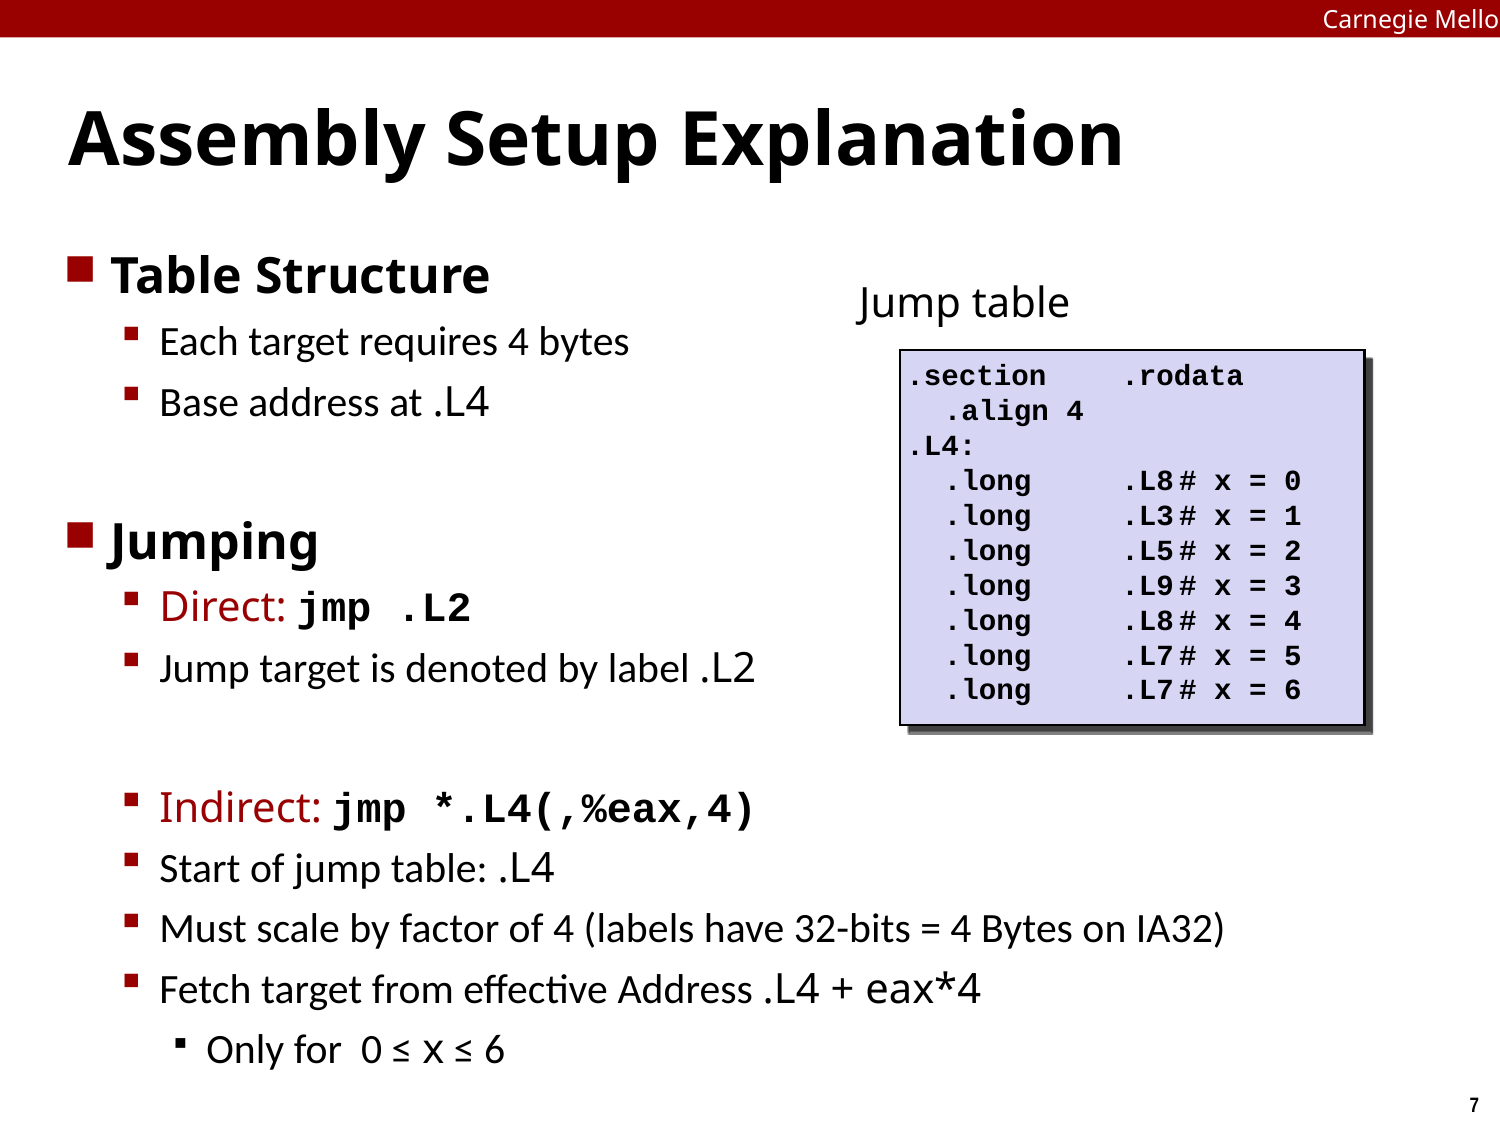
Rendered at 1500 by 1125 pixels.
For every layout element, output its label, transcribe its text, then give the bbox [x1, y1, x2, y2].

text_box [0, 0, 1500, 38]
list Table Structure Each target requires 4 bytes Base address at .L4 Jumping Direct: jmp .L2 Jump target is denoted by label .L2 Indirect: jmp *.L4(,%eax,4) Start of jump table: .L4 Must scale by factor of 4 (labels have 32-bits = 4 Bytes on IA32) Fetch target from effective Address .L4 + eax*4 Only for 0 ≤ x ≤ 6 [62, 237, 1438, 1084]
title Assembly Setup Explanation [62, 41, 1438, 230]
text_box .section .rodata .align 4 .L4: .long .L8 # x = 0 .long .L3 # x = 1 .long .L5 # x = 2 .long .L9 # x = 3 .long .L8 # x = 4 .long .L7 # x = 5 .long .L7 # x = 6 [900, 349, 1365, 725]
text_box Carnegie Mellon [1322, 3, 1500, 33]
text_box Jump table [852, 270, 1077, 333]
